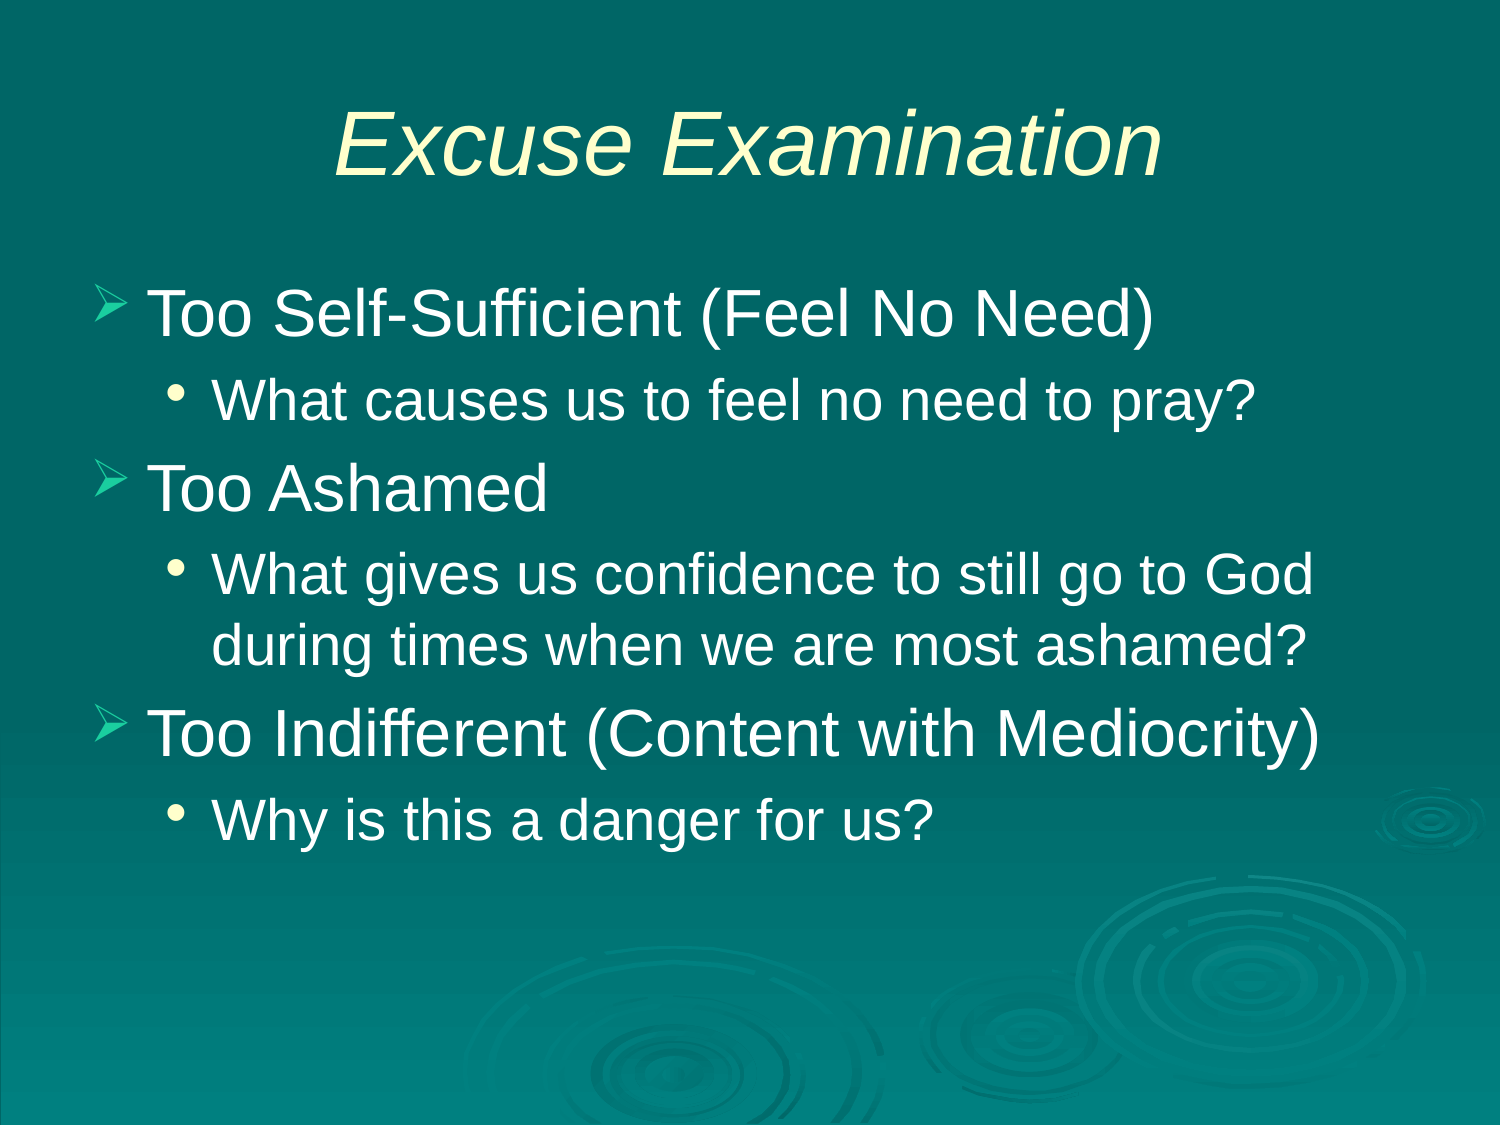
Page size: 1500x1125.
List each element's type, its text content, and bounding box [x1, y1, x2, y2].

list Too Self-Sufficient (Feel No Need) What causes us to feel no need to pray? Too Ashamed What gives us confidence to still go to God during times when we are most ashamed? Too Indifferent (Content with Mediocrity) Why is this a danger for us? [74, 262, 1426, 1006]
title Excuse Examination [74, 45, 1426, 233]
